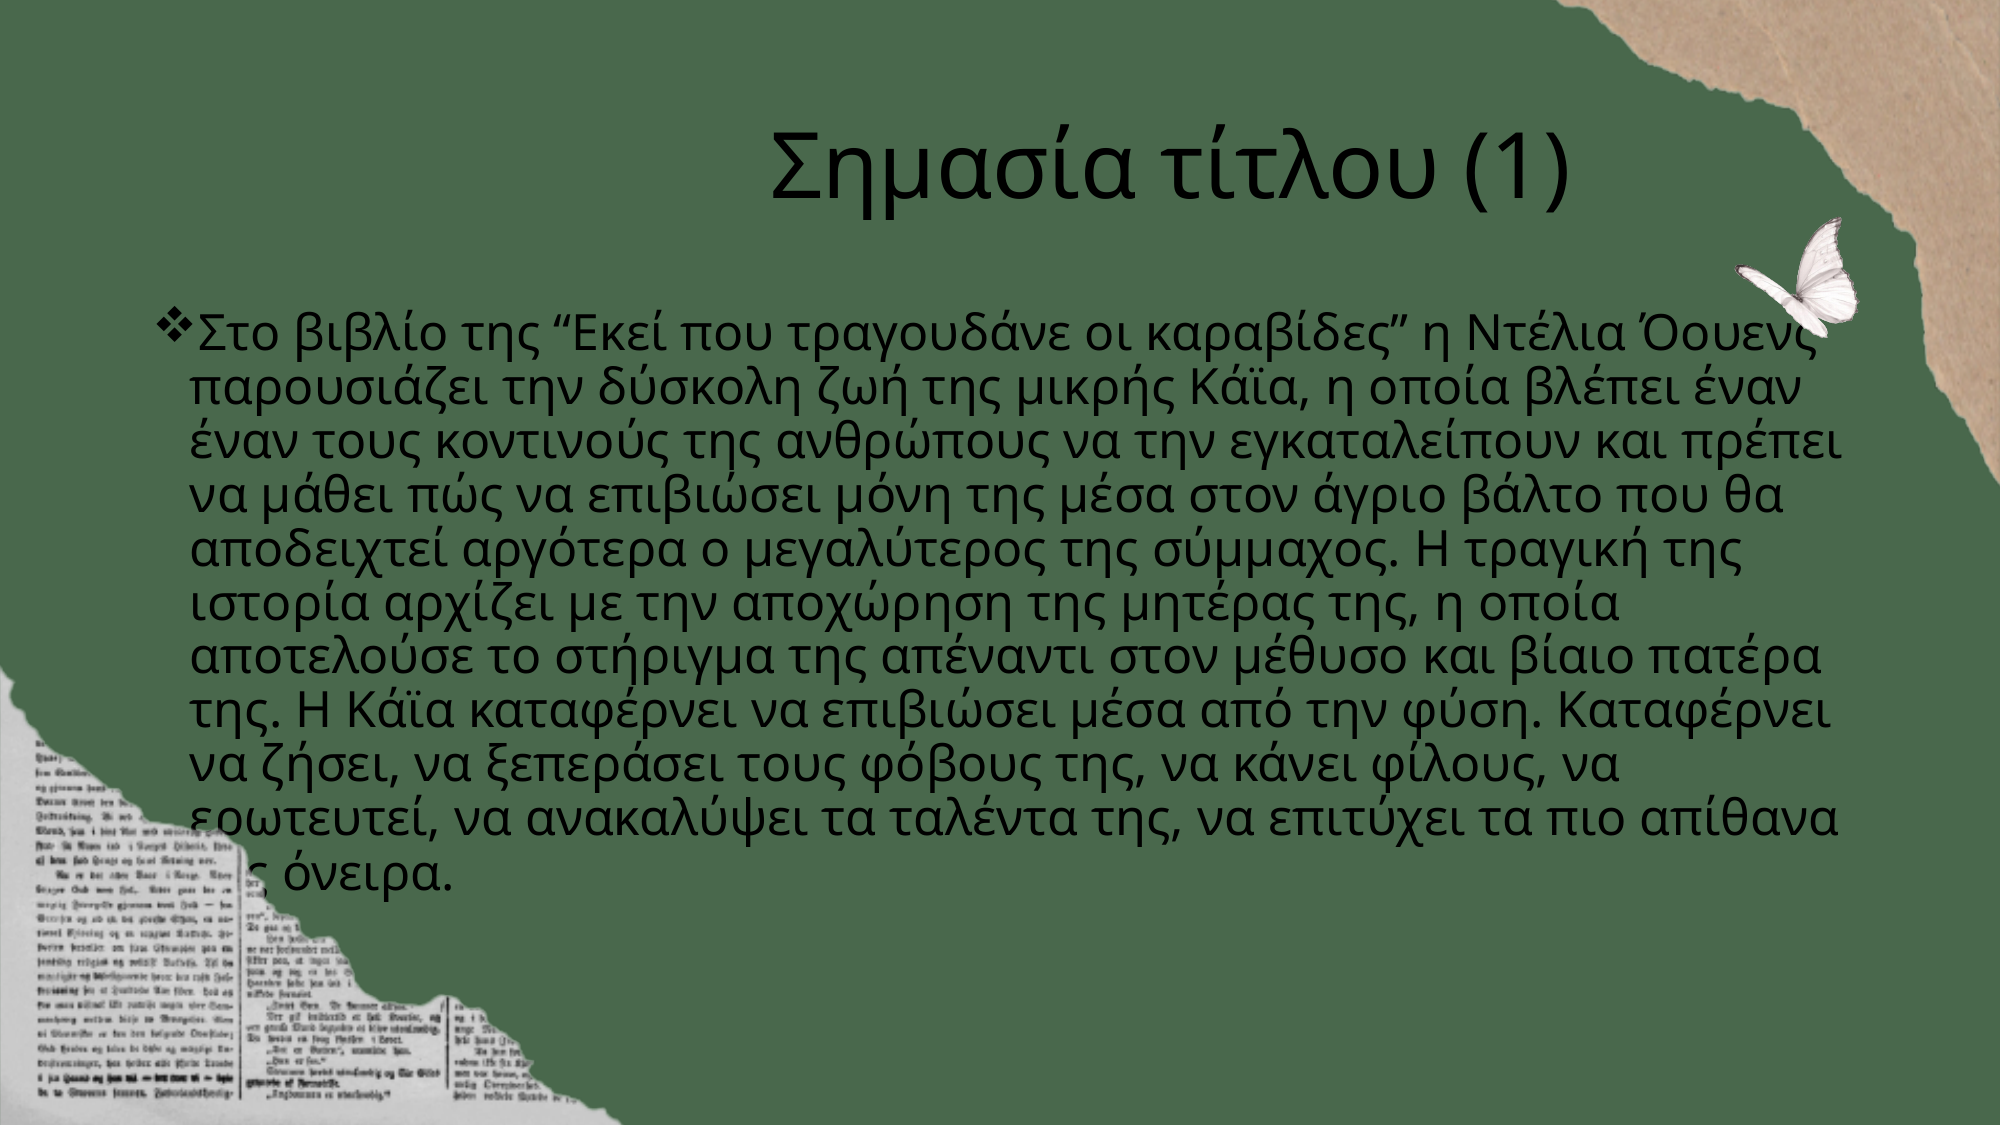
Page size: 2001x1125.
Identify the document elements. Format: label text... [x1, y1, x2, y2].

list Στο βιβλίο της “Εκεί που τραγουδάνε οι καραβίδες” η Ντέλια Όουενς παρουσιάζει την δύσκολη ζωή της μικρής Κάϊα, η οποία βλέπει έναν έναν τους κοντινούς της ανθρώπους να την εγκαταλείπουν και πρέπει να μάθει πώς να επιβιώσει μόνη της μέσα στον άγριο βάλτο που θα αποδειχτεί αργότερα ο μεγαλύτερος της σύμμαχος. Η τραγική της ιστορία αρχίζει με την αποχώρηση της μητέρας της, η οποία αποτελούσε το στήριγμα της απέναντι στον μέθυσο και βίαιο πατέρα της. Η Κάϊα καταφέρνει να επιβιώσει μέσα από την φύση. Καταφέρνει να ζήσει, να ξεπεράσει τους φόβους της, να κάνει φίλους, να ερωτευτεί, να ανακαλύψει τα ταλέντα της, να επιτύχει τα πιο απίθανα της όνειρα. [137, 299, 1121, 1014]
picture [1121, 0, 2000, 1066]
picture [0, 367, 791, 1125]
title Σημασία τίτλου (1) [137, 59, 1121, 278]
